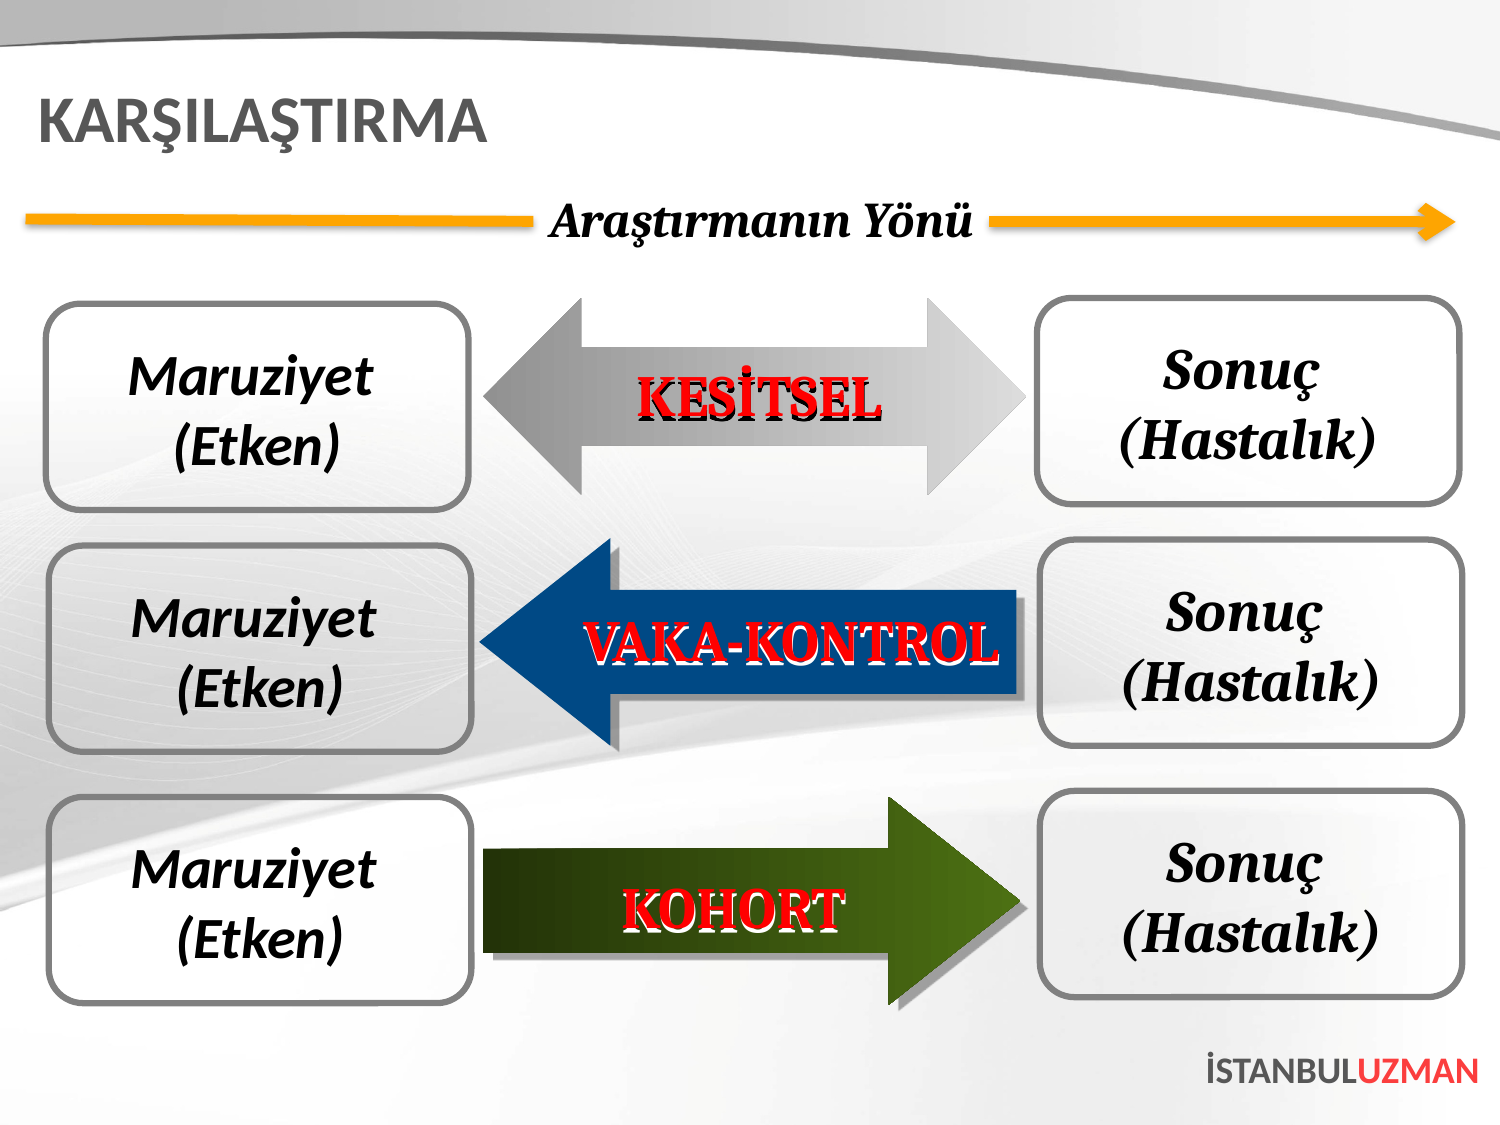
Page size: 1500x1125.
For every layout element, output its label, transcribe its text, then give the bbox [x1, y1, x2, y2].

text_box Sonuç (Hastalık) [1039, 790, 1463, 998]
picture [0, 0, 1500, 1125]
text_box İSTANBULUZMAN [1133, 1046, 1480, 1125]
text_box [482, 796, 1021, 1005]
text_box Sonuç (Hastalık) [1037, 297, 1460, 505]
text_box Maruziyet (Etken) [48, 545, 472, 752]
text_box Maruziyet (Etken) [45, 303, 469, 510]
text_box Maruziyet (Etken) [48, 796, 472, 1004]
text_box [478, 537, 1017, 747]
text_box Sonuç (Hastalık) [1039, 539, 1463, 746]
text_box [25, 179, 1456, 256]
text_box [482, 297, 1027, 495]
text_box KARŞILAŞTIRMA [38, 67, 1485, 174]
